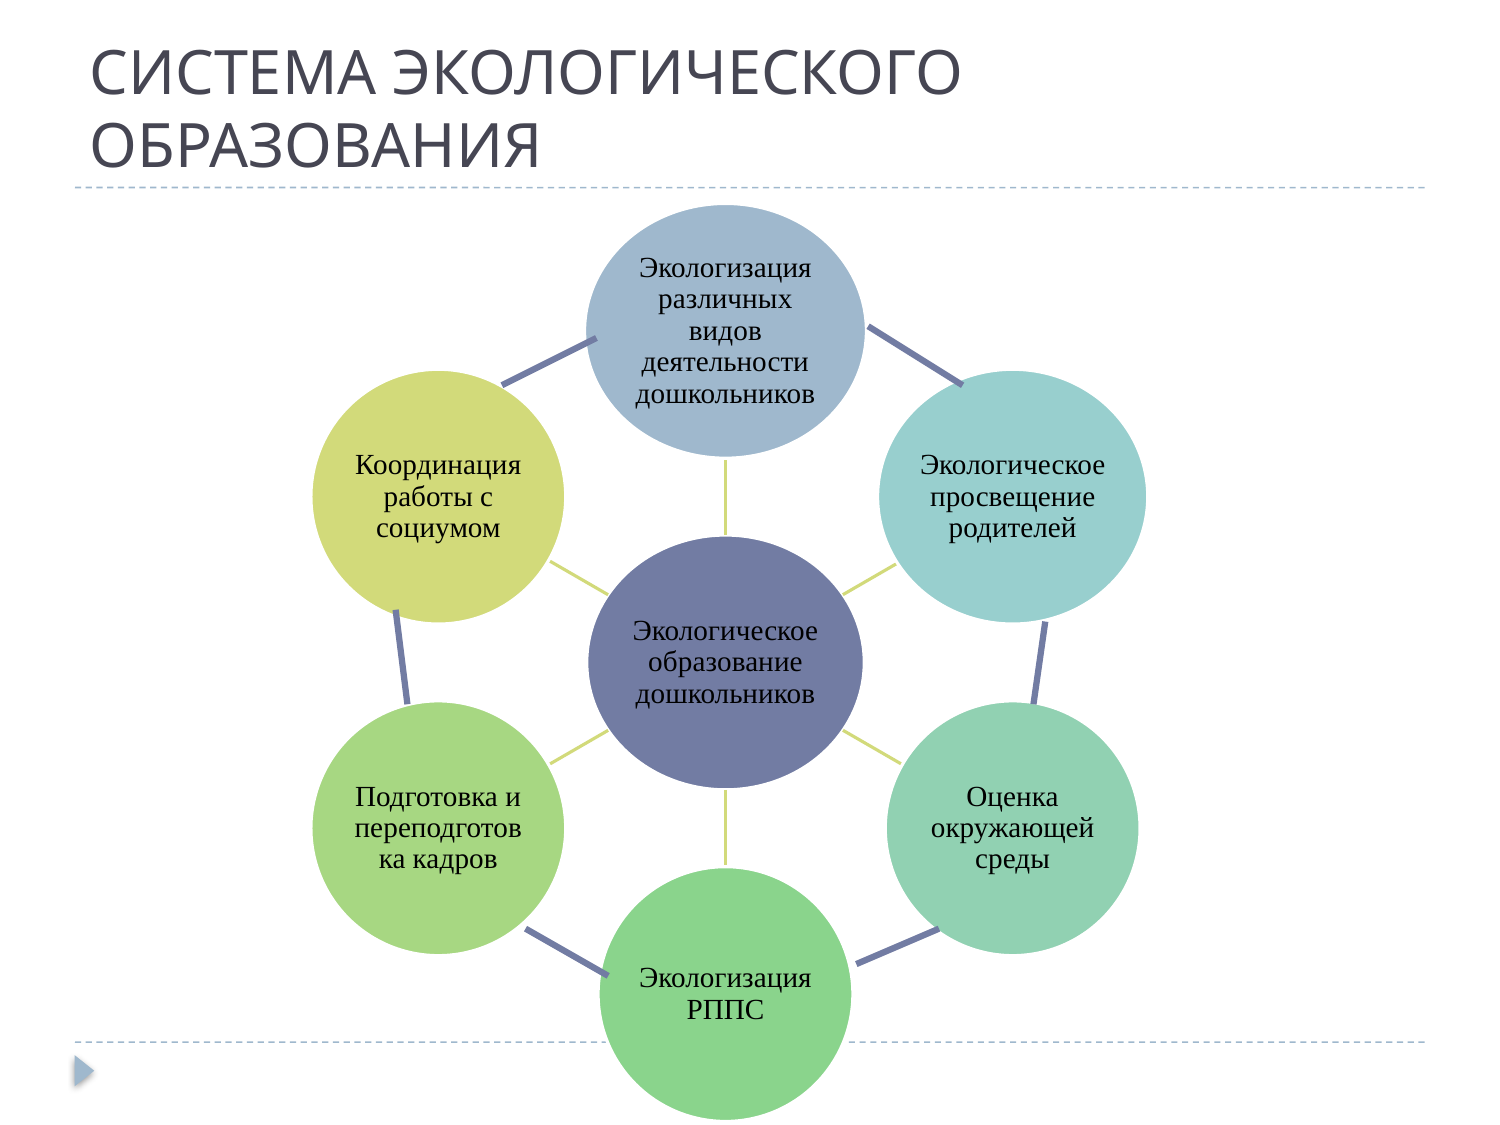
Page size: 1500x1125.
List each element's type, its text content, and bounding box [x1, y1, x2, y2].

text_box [501, 337, 597, 386]
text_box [525, 928, 609, 977]
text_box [1033, 621, 1046, 705]
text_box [395, 609, 408, 705]
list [0, 199, 1459, 1125]
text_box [855, 928, 940, 965]
title СИСТЕМА ЭКОЛОГИЧЕСКОГО ОБРАЗОВАНИЯ [75, 24, 1425, 188]
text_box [867, 325, 963, 386]
